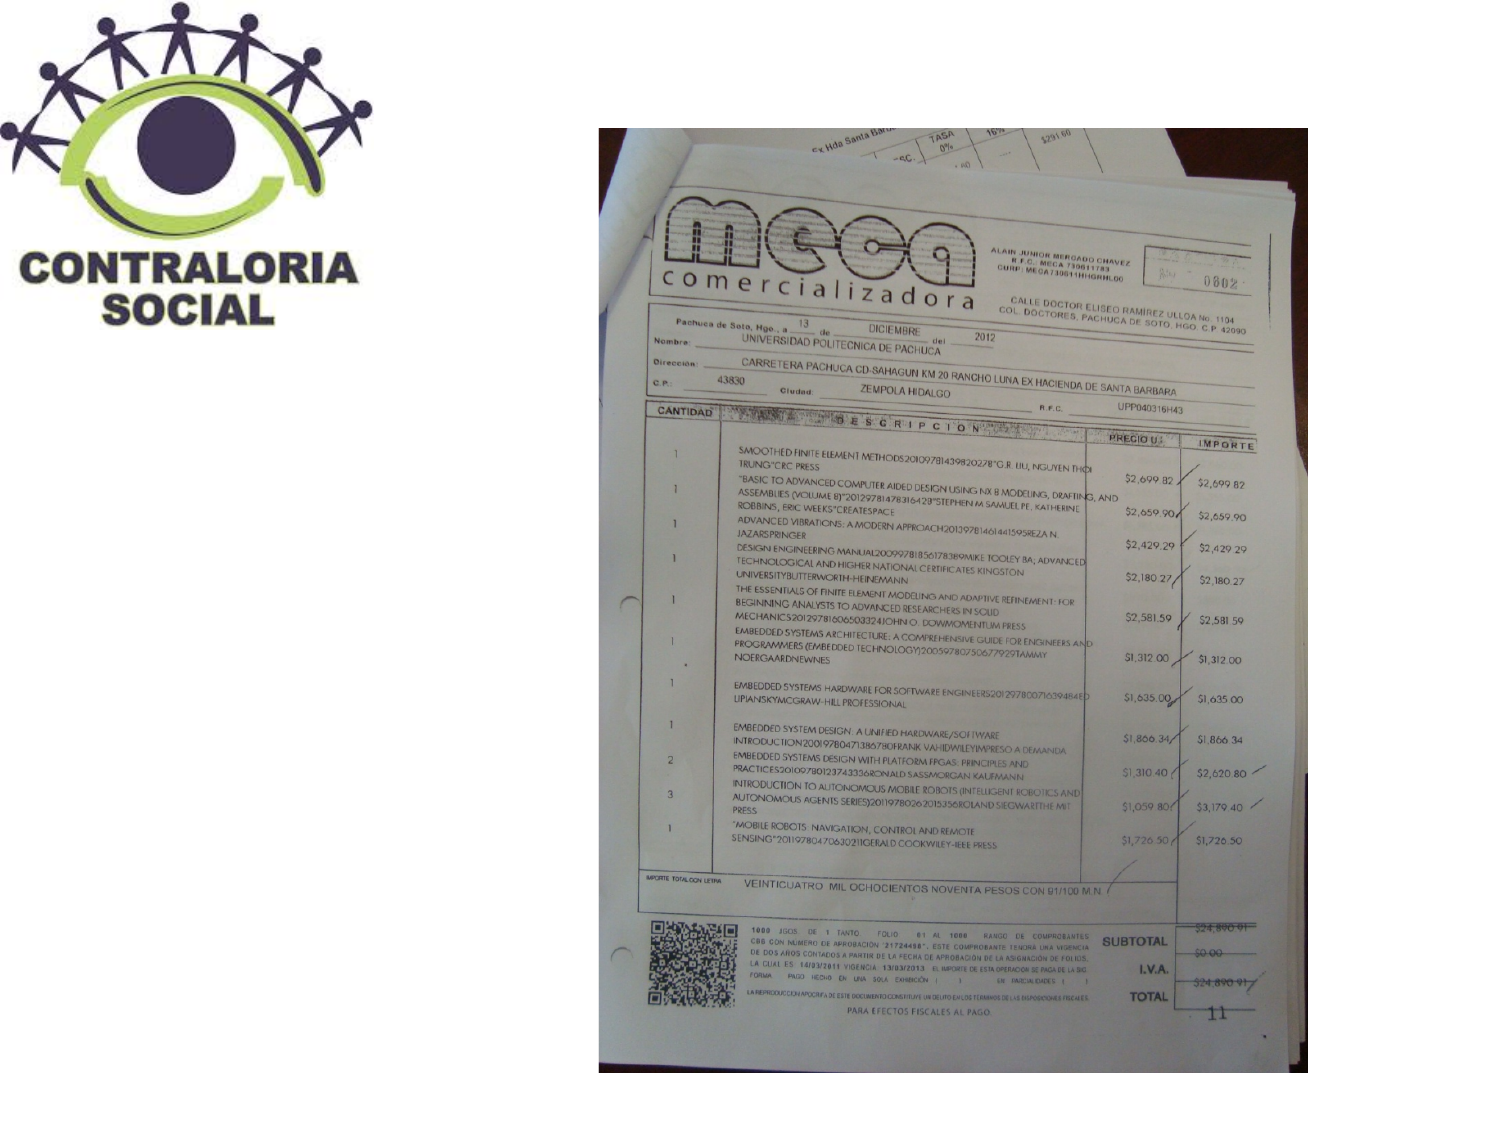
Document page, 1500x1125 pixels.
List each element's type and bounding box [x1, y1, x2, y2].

picture [480, 129, 1426, 1072]
picture [0, 0, 374, 330]
